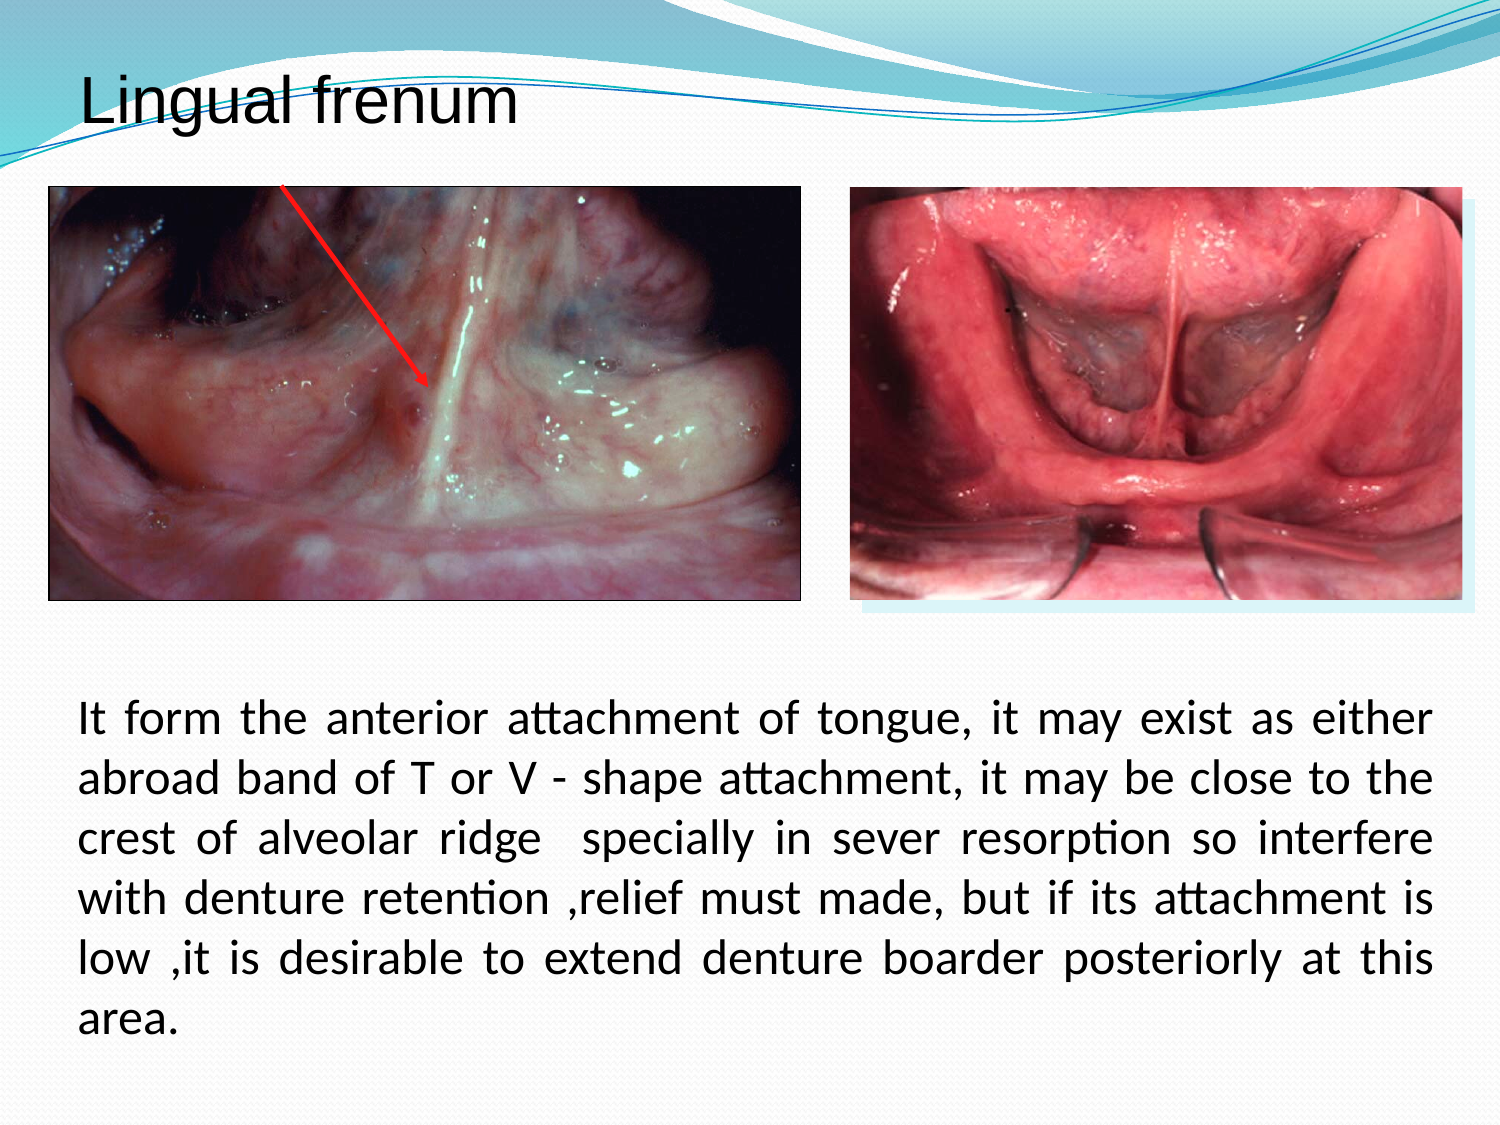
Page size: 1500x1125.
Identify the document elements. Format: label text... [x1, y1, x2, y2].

text_box Lingual frenum [64, 49, 535, 145]
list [49, 187, 801, 601]
text_box It form the anterior attachment of tongue, it may exist as either abroad band of T or V - shape attachment, it may be close to the crest of alveolar ridge specially in sever resorption so interfere with denture retention ,relief must made, but if its attachment is low ,it is desirable to extend denture boarder posteriorly at this area. [62, 676, 1450, 1052]
picture [849, 187, 1463, 601]
